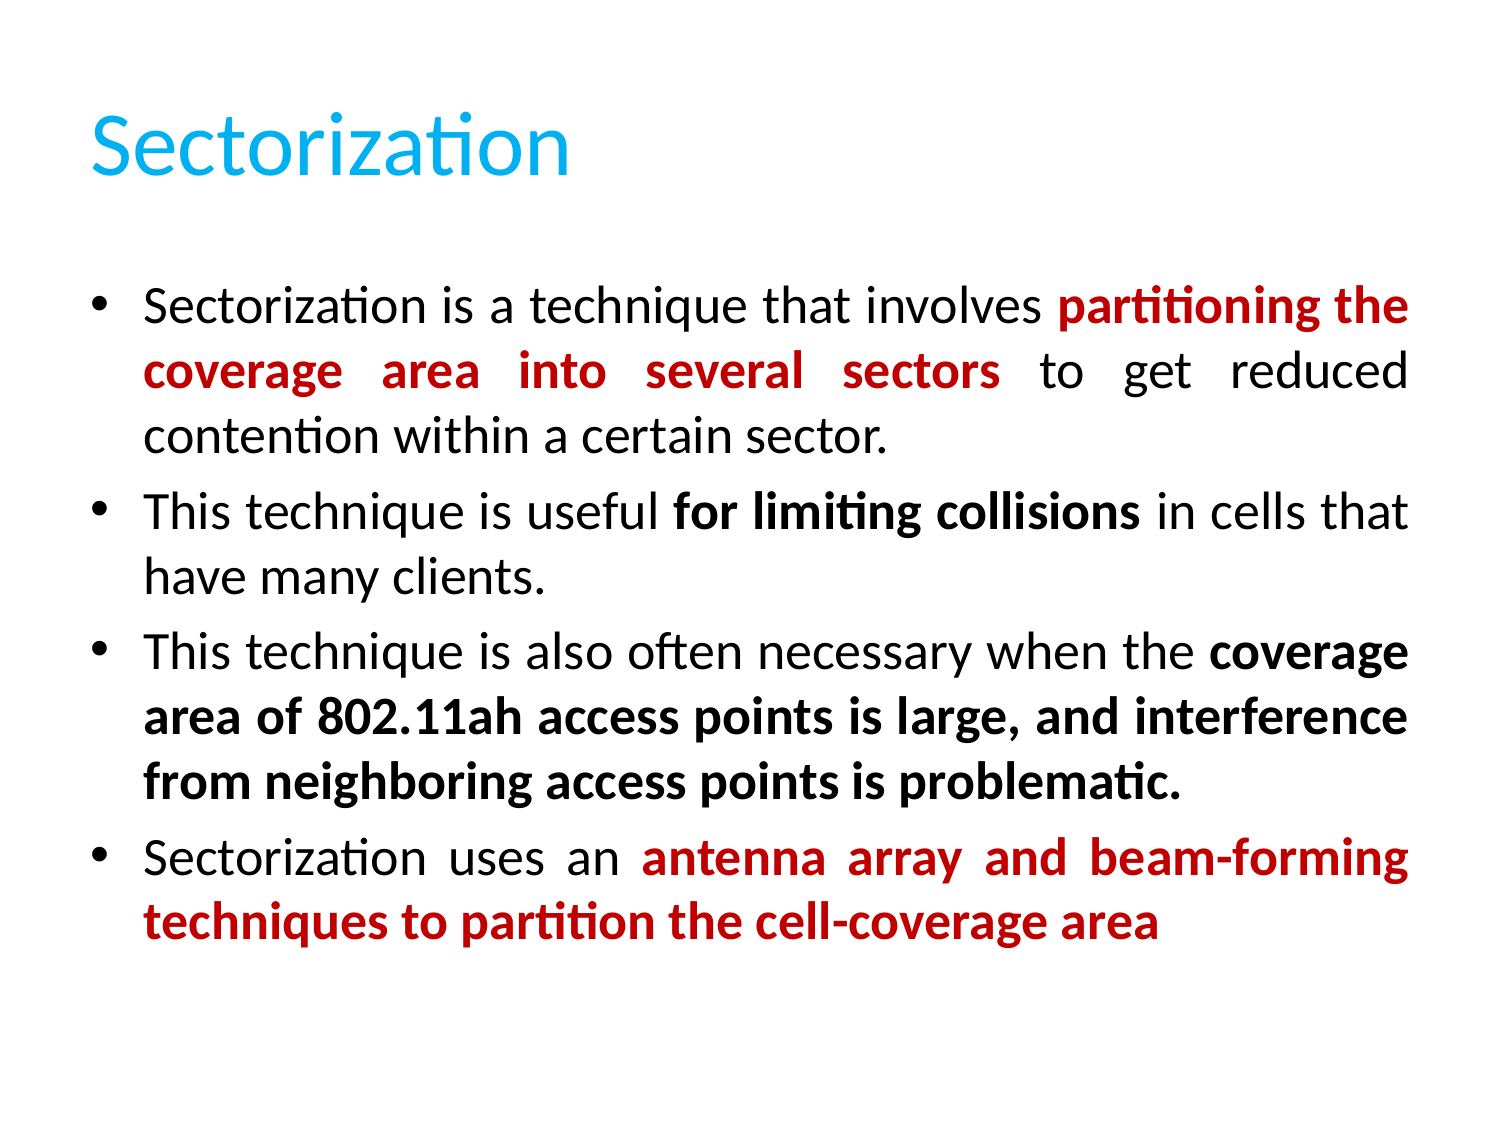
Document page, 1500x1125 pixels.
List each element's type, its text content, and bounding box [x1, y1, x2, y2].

title Sectorization [75, 45, 1425, 233]
list Sectorization is a technique that involves partitioning the coverage area into several sectors to get reduced contention within a certain sector. This technique is useful for limiting collisions in cells that have many clients. This technique is also often necessary when the coverage area of 802.11ah access points is large, and interference from neighboring access points is problematic. Sectorization uses an antenna array and beam-forming techniques to partition the cell-coverage area [75, 262, 1425, 1005]
